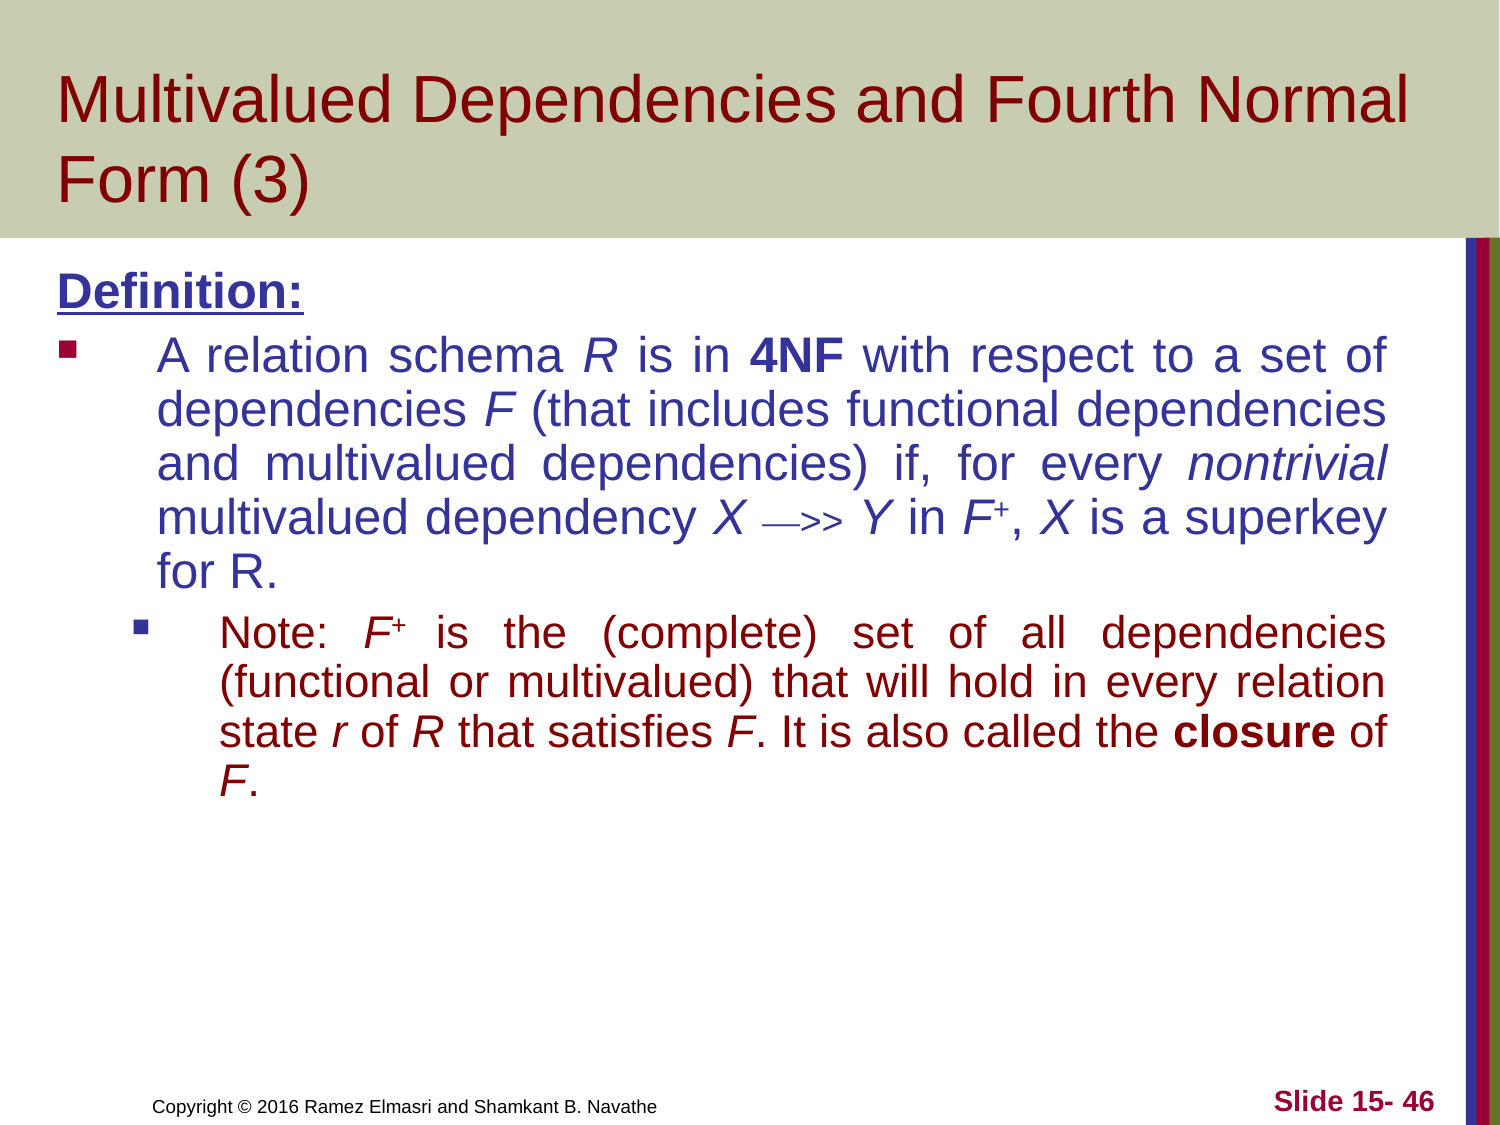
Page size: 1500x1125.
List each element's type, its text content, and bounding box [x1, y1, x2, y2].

slide_number Slide 15- 46 [1137, 1050, 1450, 1125]
title Multivalued Dependencies and Fourth Normal Form (3) [41, 35, 1471, 223]
list Definition: A relation schema R is in 4NF with respect to a set of dependencies F (that includes functional dependencies and multivalued dependencies) if, for every nontrivial multivalued dependency X —>> Y in F+, X is a superkey for R. Note: F+ is the (complete) set of all dependencies (functional or multivalued) that will hold in every relation state r of R that satisfies F. It is also called the closure of F. [41, 258, 1388, 1038]
